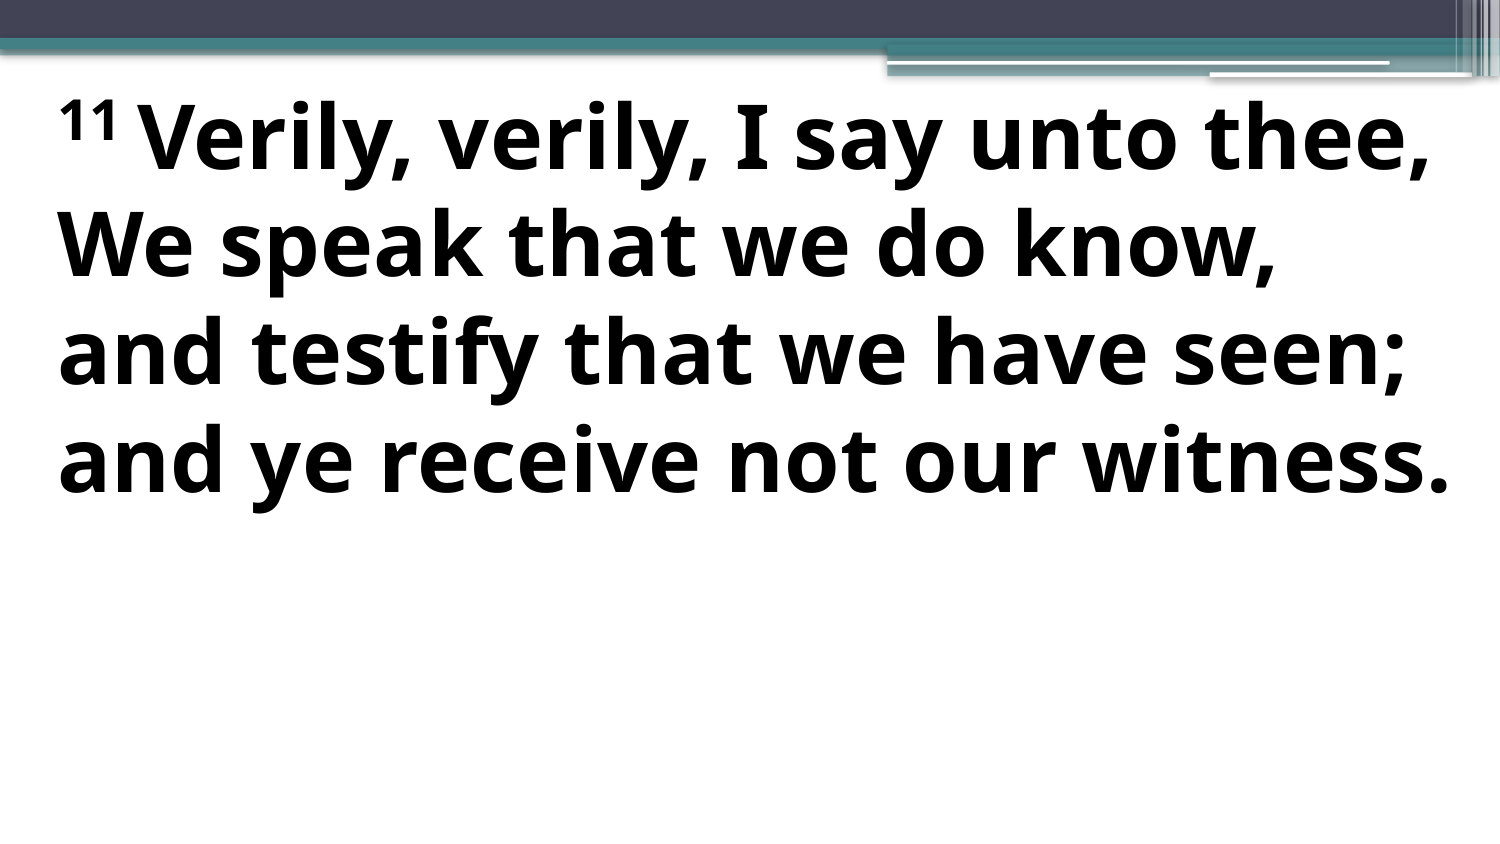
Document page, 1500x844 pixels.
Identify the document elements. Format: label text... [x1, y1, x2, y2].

list 11 Verily, verily, I say unto thee, We speak that we do know, and testify that we have seen; and ye receive not our witness. [24, 71, 1475, 809]
